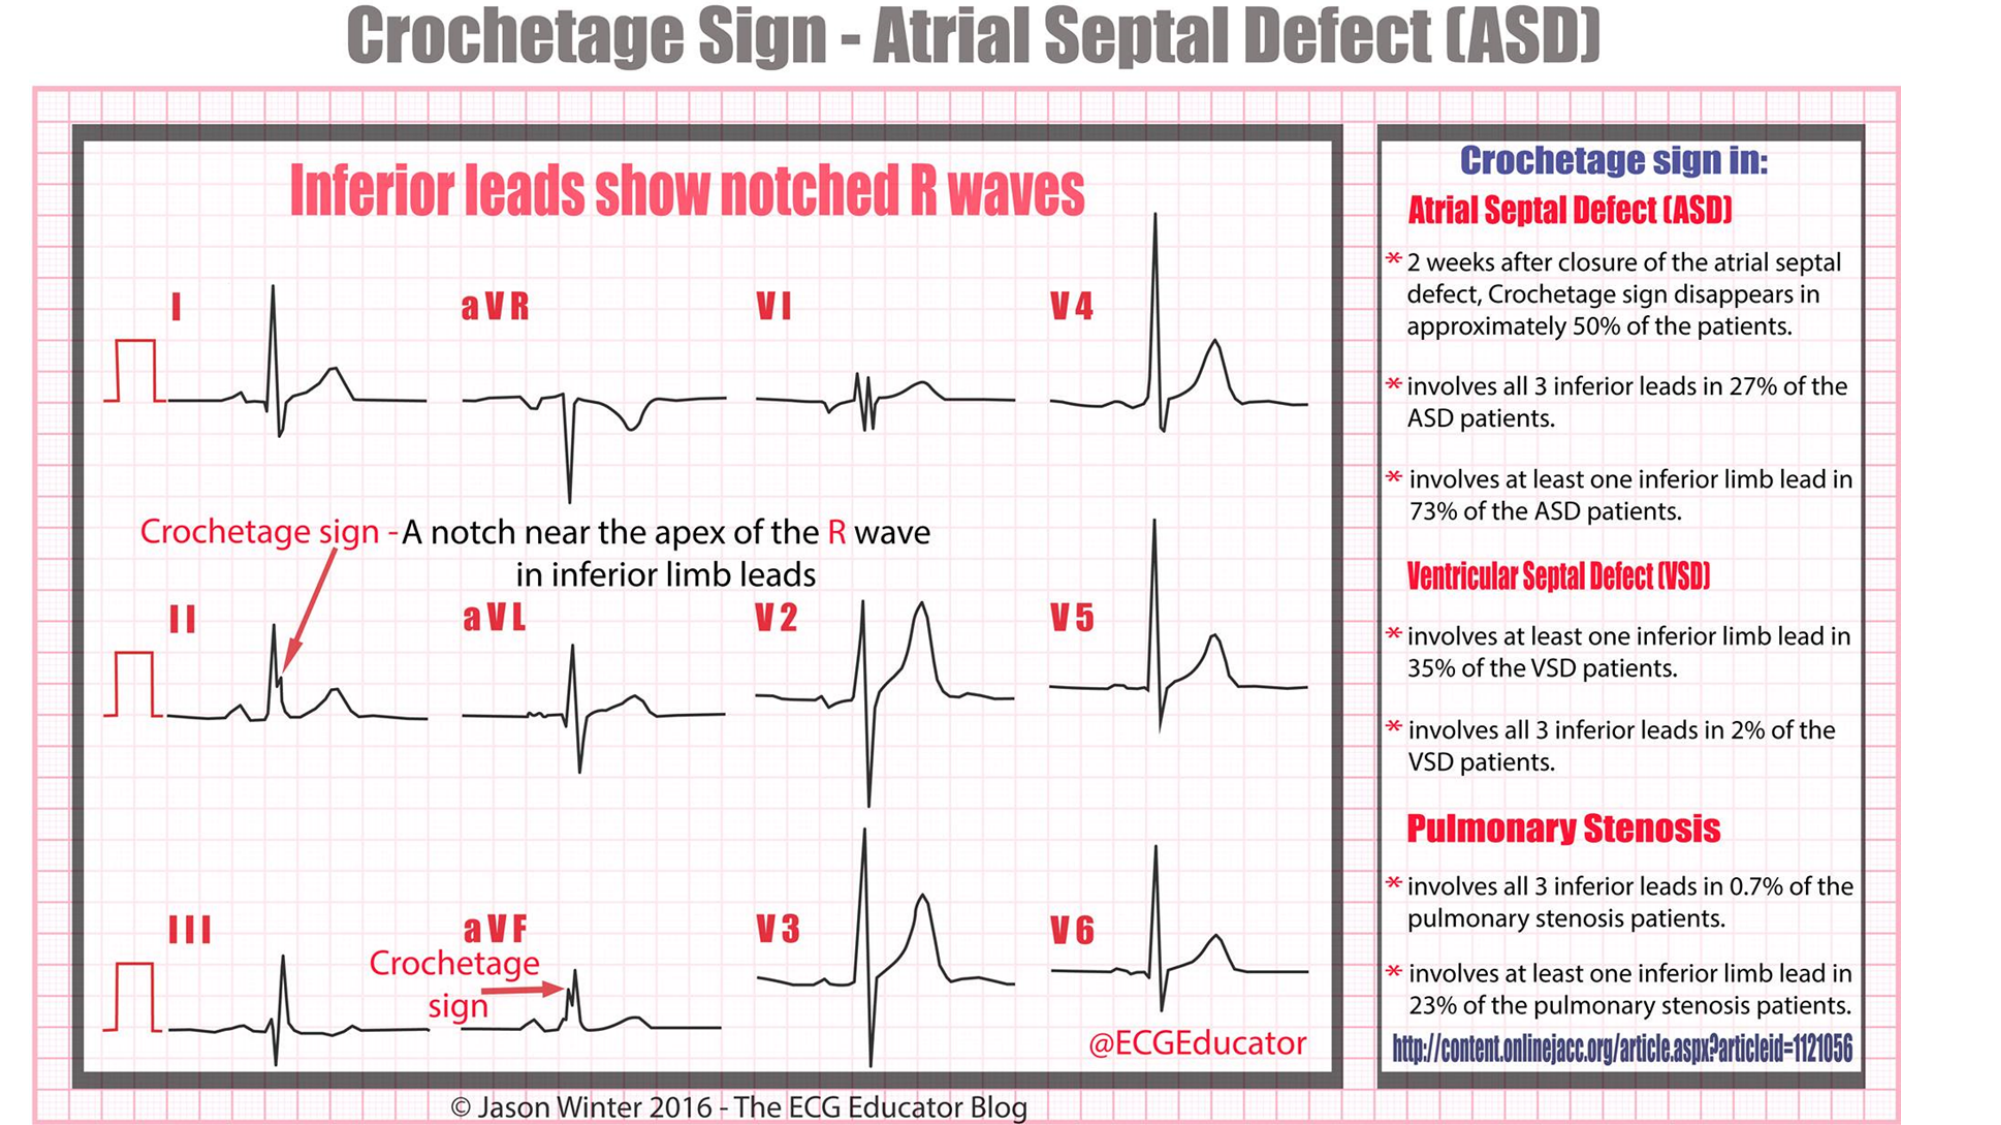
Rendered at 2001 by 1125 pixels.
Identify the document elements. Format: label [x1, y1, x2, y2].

list [29, 0, 1901, 1125]
